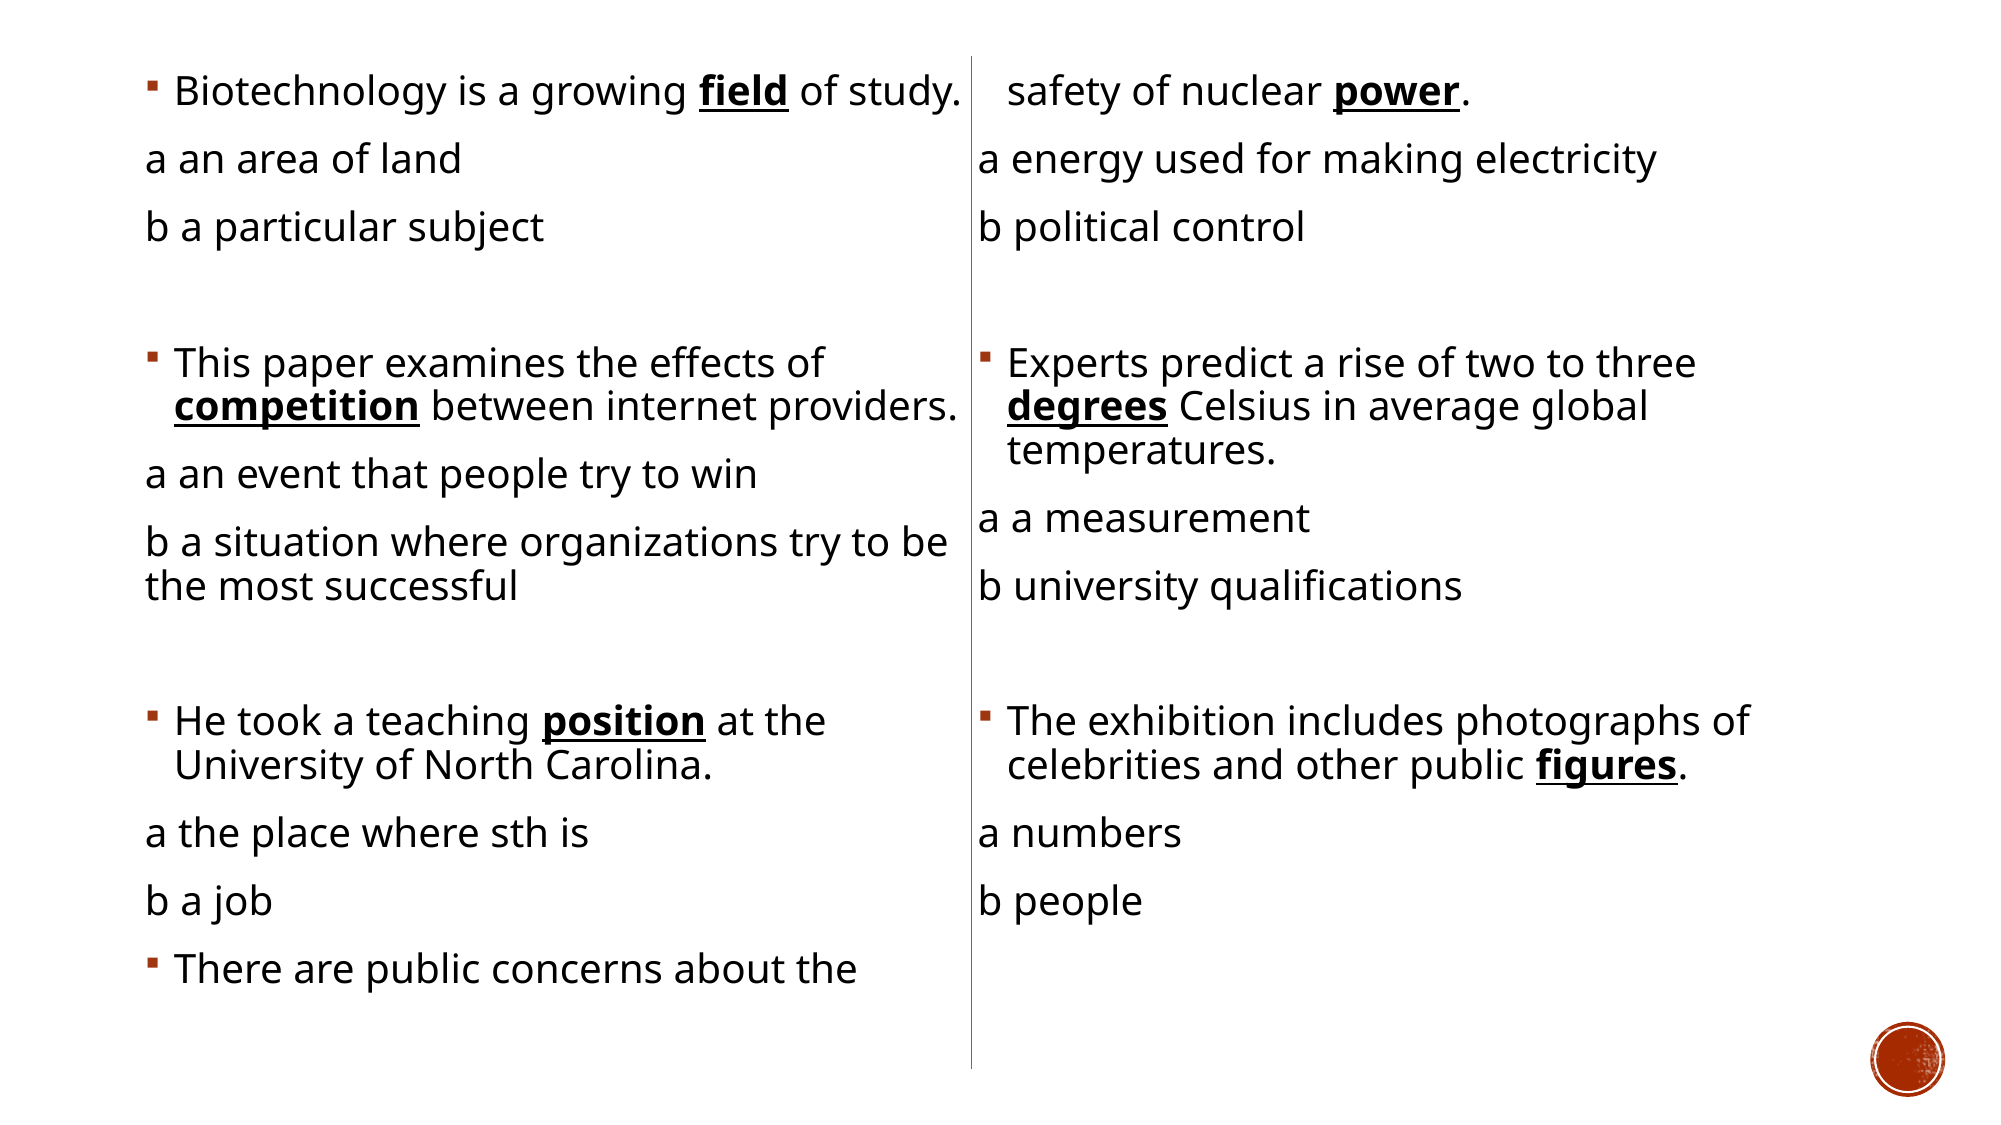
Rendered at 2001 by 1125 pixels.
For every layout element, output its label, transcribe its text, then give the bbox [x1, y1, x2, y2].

list Biotechnology is a growing field of study. a an area of land b a particular subject This paper examines the effects of competition between internet providers. a an event that people try to win b a situation where organizations try to be the most successful He took a teaching position at the University of North Carolina. a the place where sth is b a job There are public concerns about the safety of nuclear power. a energy used for making electricity b political control Experts predict a rise of two to three degrees Celsius in average global temperatures. a a measurement b university qualifications The exhibition includes photographs of celebrities and other public figures. a numbers b people [972, 63, 1826, 1005]
list Biotechnology is a growing field of study. a an area of land b a particular subject This paper examines the effects of competition between internet providers. a an event that people try to win b a situation where organizations try to be the most successful He took a teaching position at the University of North Carolina. a the place where sth is b a job There are public concerns about the safety of nuclear power. a energy used for making electricity b political control Experts predict a rise of two to three degrees Celsius in average global temperatures. a a measurement b university qualifications The exhibition includes photographs of celebrities and other public figures. a numbers b people [129, 63, 971, 1005]
